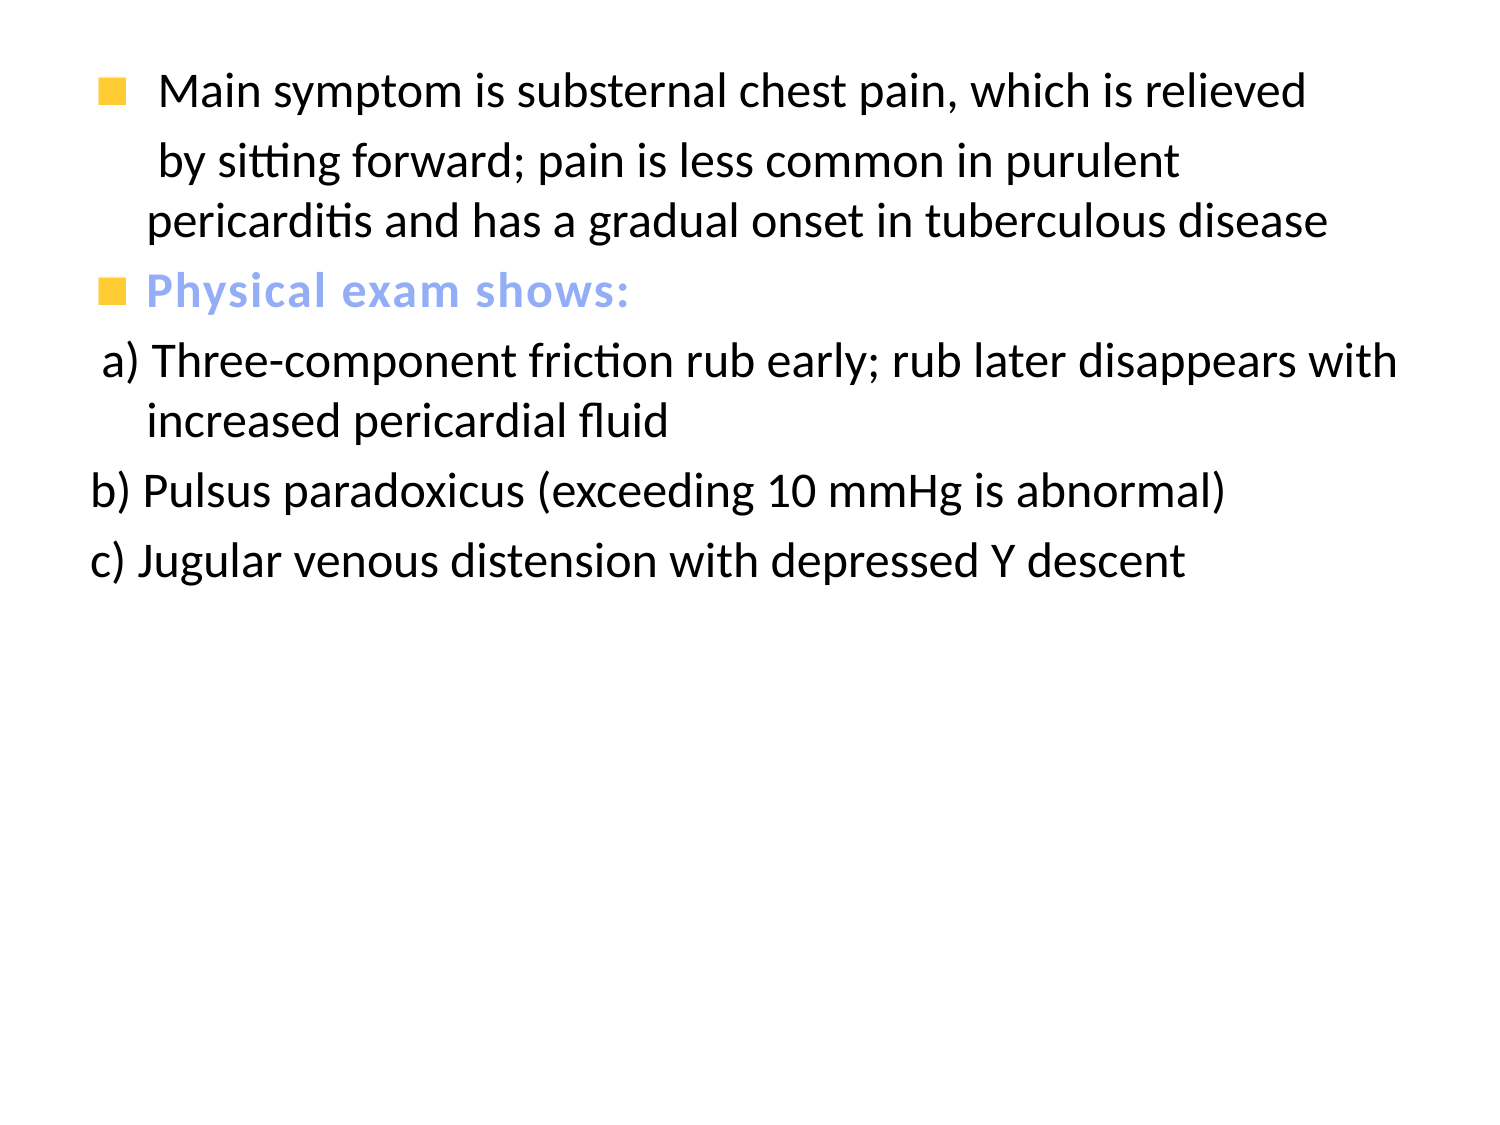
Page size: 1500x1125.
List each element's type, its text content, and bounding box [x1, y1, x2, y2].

picture [90, 269, 126, 305]
picture [90, 69, 126, 105]
list Main symptom is substernal chest pain, which is relieved by sitting forward; pain is less common in purulent pericarditis and has a gradual onset in tuberculous disease Physical exam shows: a) Three-component friction rub early; rub later disappears with increased pericardial fluid b) Pulsus paradoxicus (exceeding 10 mmHg is abnormal) c) Jugular venous distension with depressed Y descent [75, 50, 1425, 1005]
